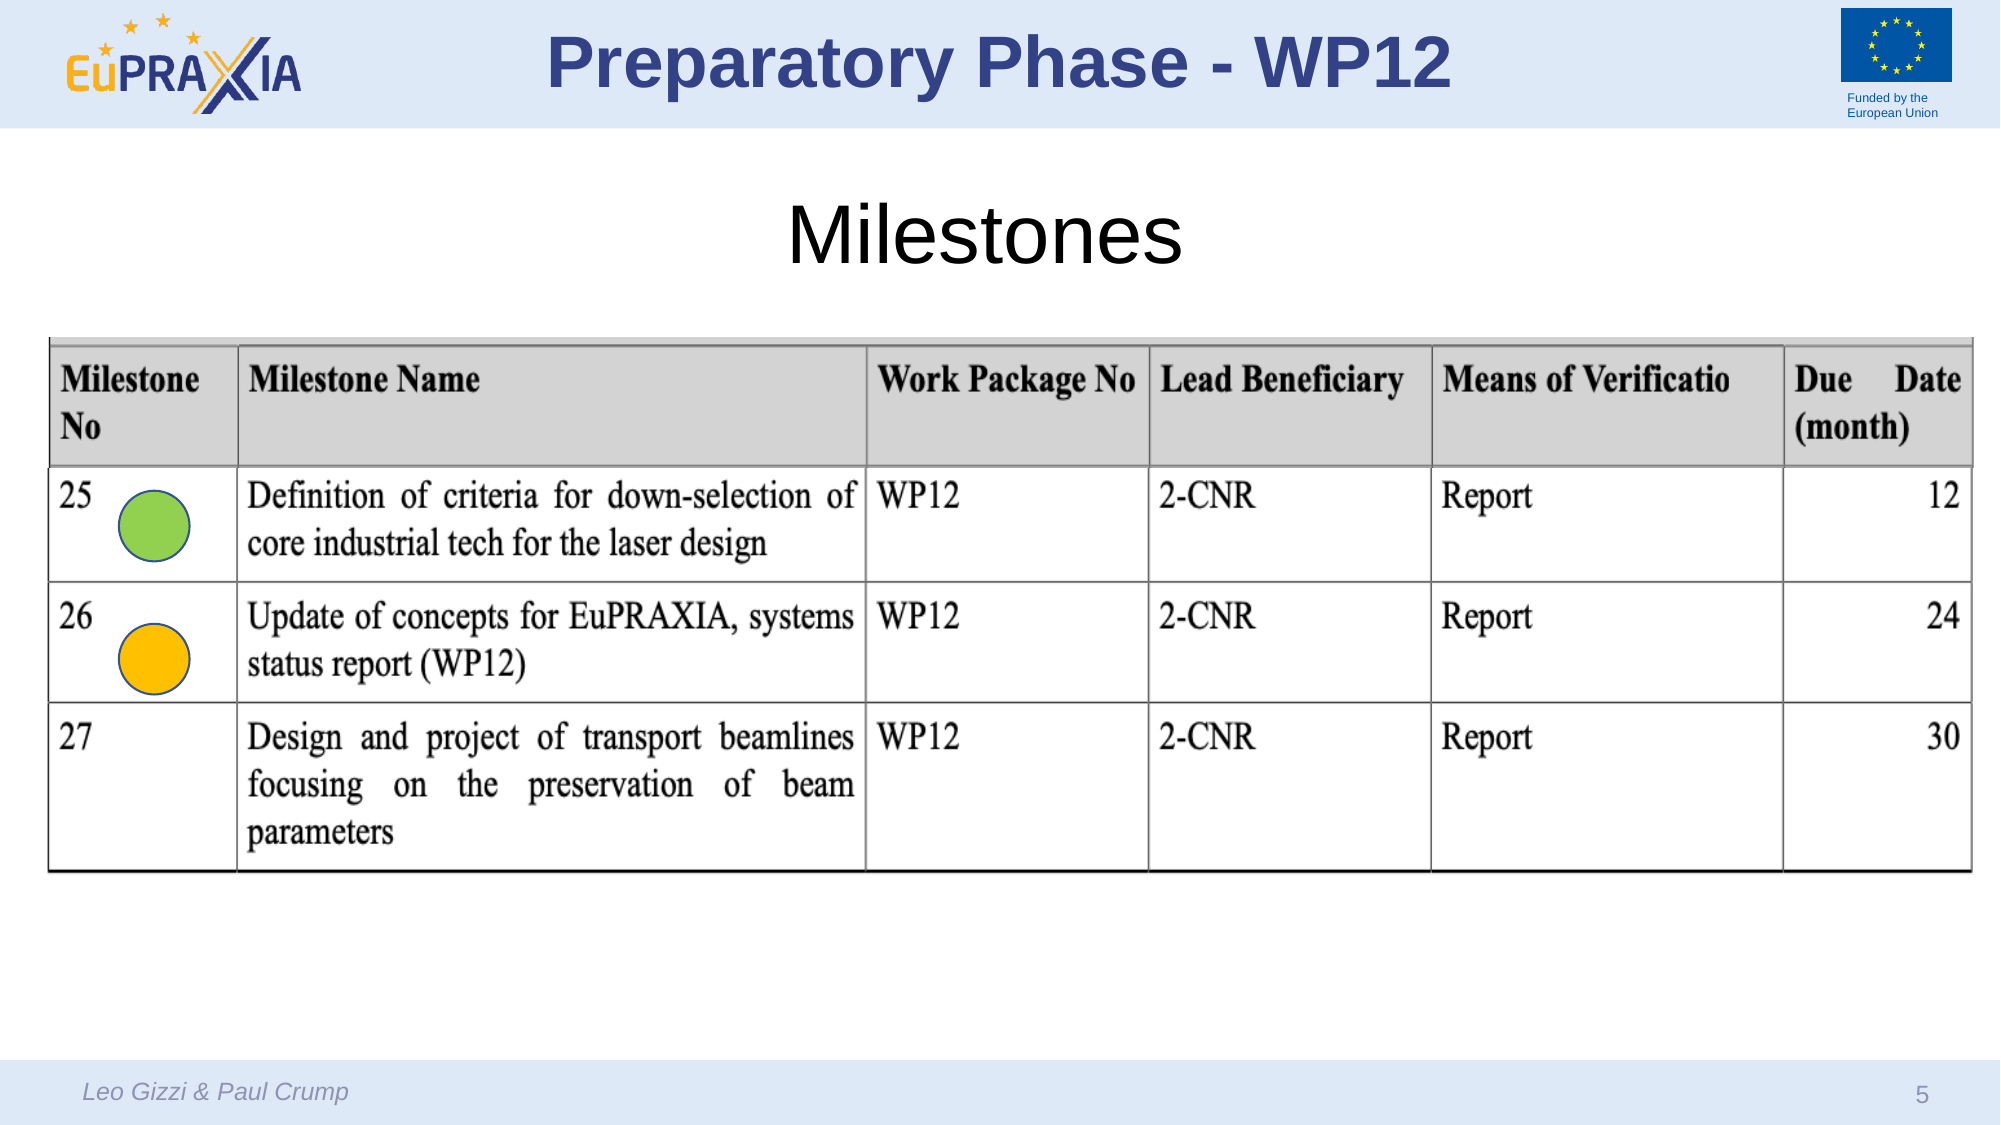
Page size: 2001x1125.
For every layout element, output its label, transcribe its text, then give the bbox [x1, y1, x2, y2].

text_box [31, 337, 2000, 899]
title Preparatory Phase - WP12 [346, 0, 1653, 173]
text_box Milestones [771, 172, 1200, 288]
picture [67, 13, 301, 114]
footer Leo Gizzi & Paul Crump [67, 1060, 743, 1120]
picture [1841, 8, 1952, 82]
slide_number 5 [1494, 1063, 1945, 1123]
